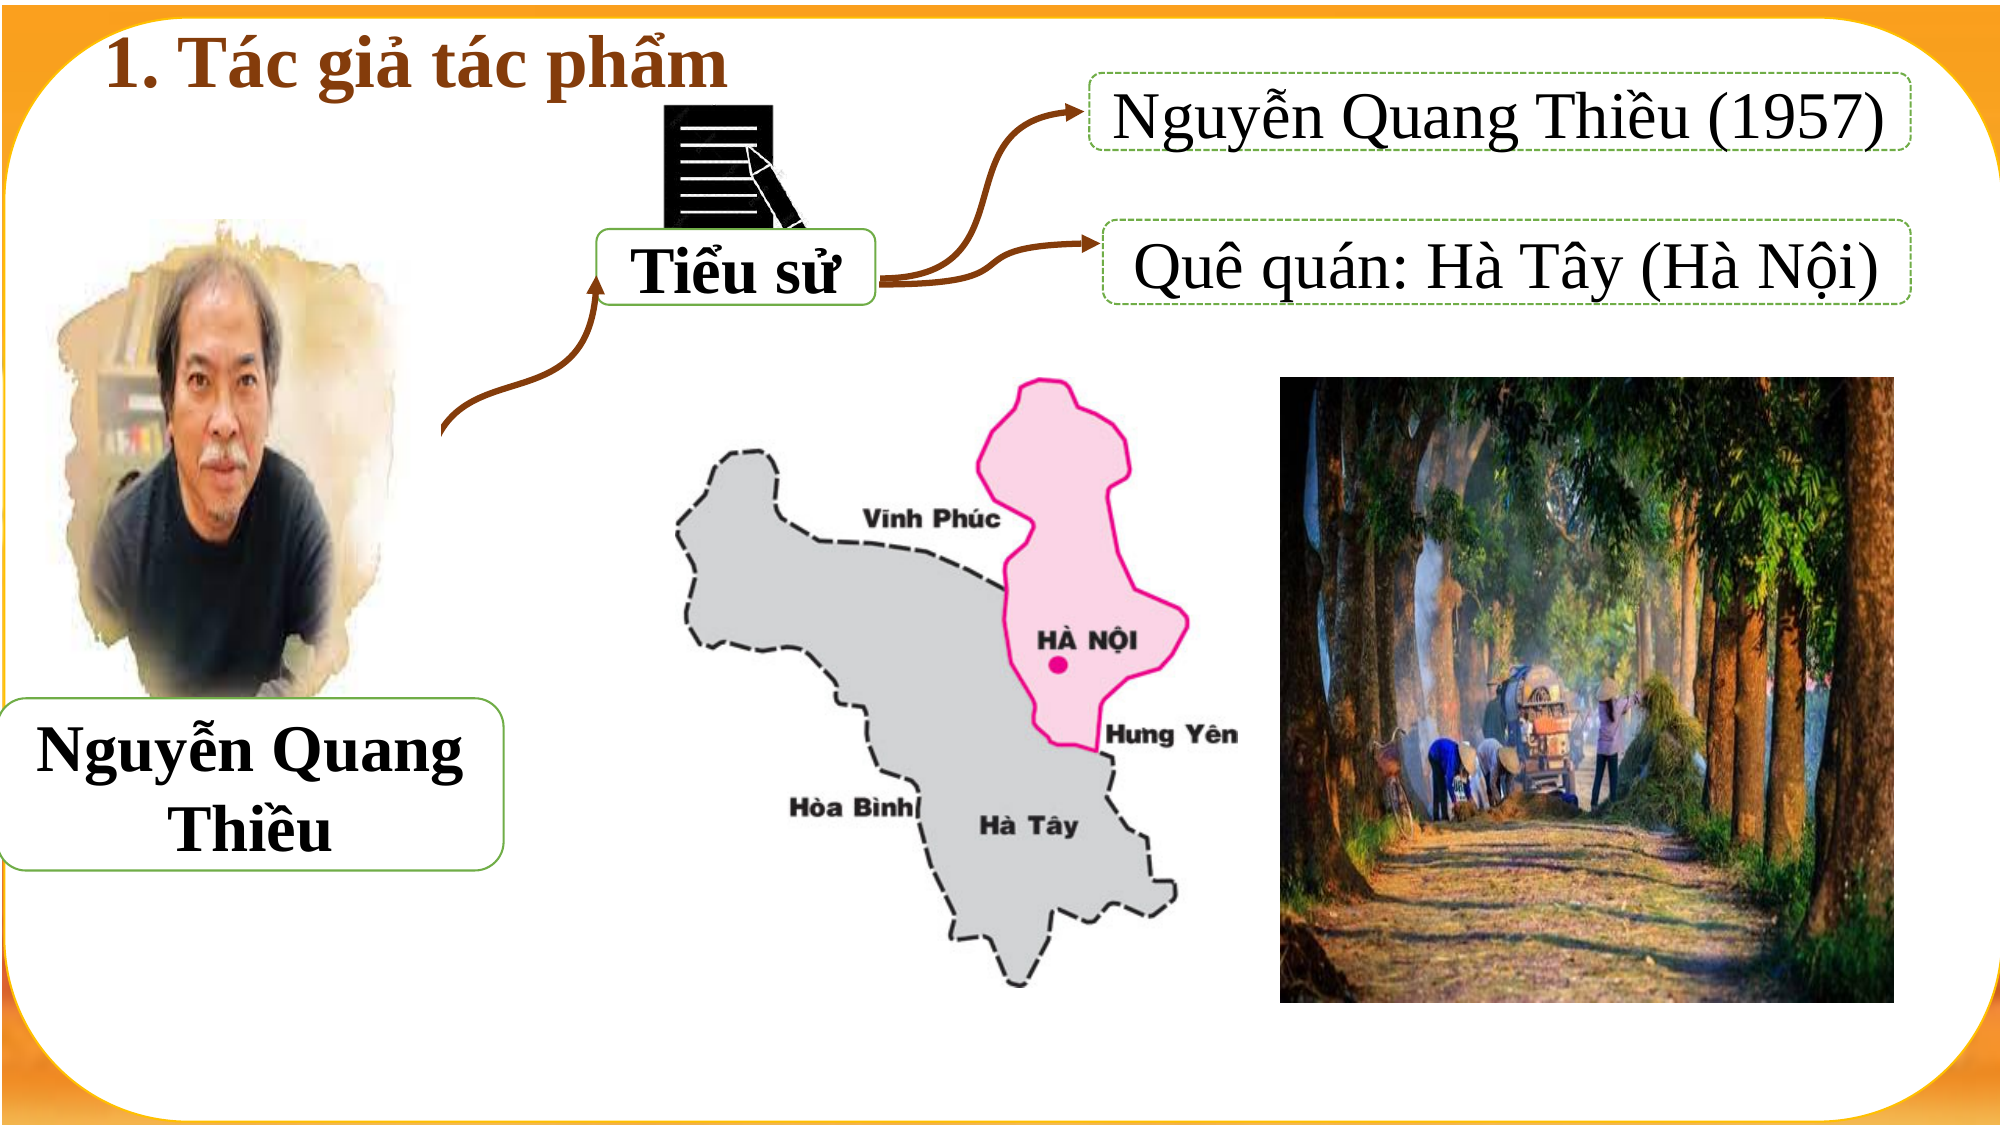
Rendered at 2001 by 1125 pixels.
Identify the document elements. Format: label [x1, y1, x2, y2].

text_box [880, 111, 1085, 243]
text_box [879, 243, 1101, 285]
picture [2, 4, 2000, 1125]
text_box [441, 303, 625, 475]
